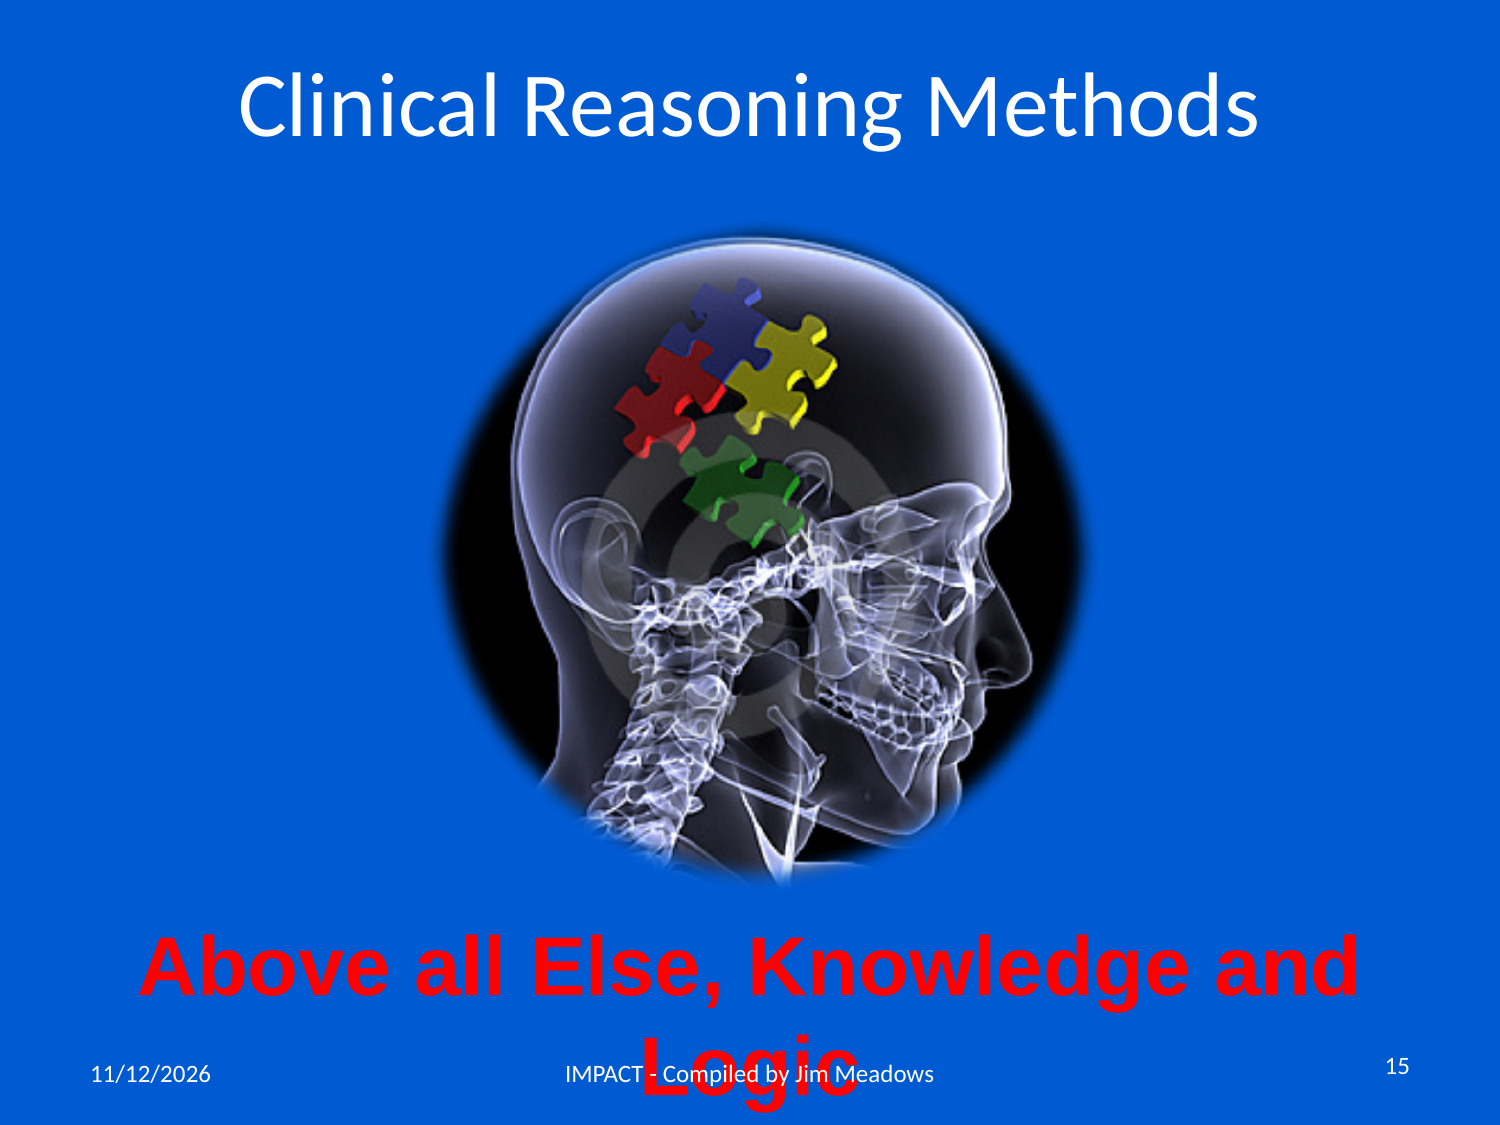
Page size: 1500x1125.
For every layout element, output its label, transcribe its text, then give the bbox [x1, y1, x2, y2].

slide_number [75, 1042, 425, 1103]
text_box Clinical Reasoning Methods [74, 37, 1425, 225]
picture [424, 217, 1101, 893]
footer IMPACT - Compiled by Jim Meadows [512, 1042, 988, 1103]
text_box Above all Else, Knowledge and Logic [50, 904, 1450, 1120]
